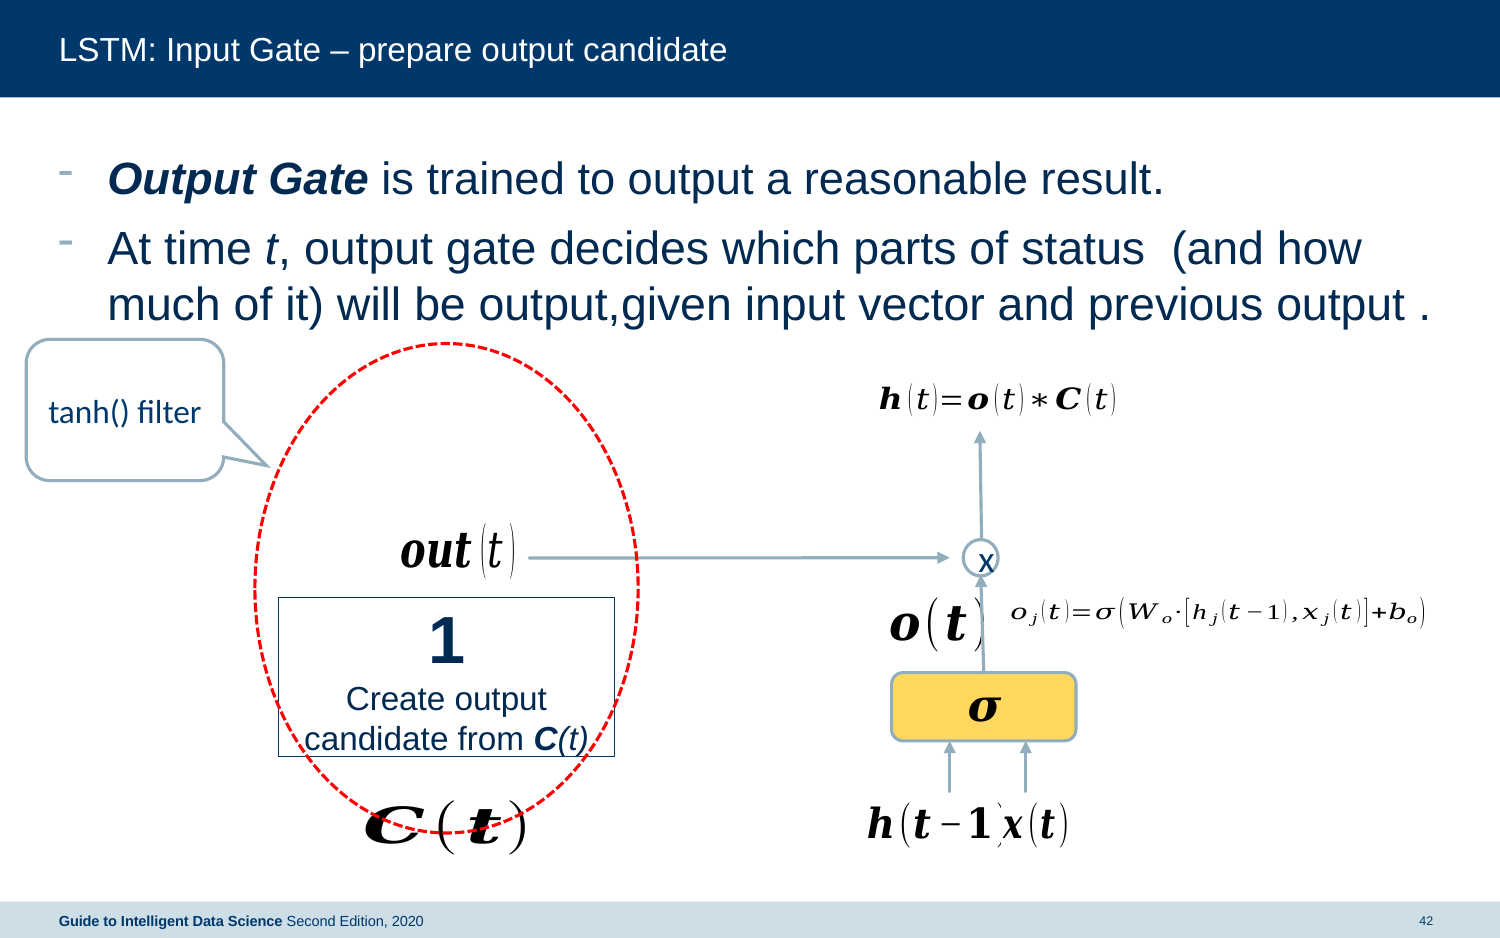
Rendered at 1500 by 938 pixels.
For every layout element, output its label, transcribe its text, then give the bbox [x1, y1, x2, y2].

text_box x [962, 538, 1000, 577]
text_box 1 Create output candidate from C(t) [588, 710, 615, 757]
text_box tanh() filter [25, 338, 270, 482]
title LSTM: Input Gate – prepare output candidate [58, 28, 1442, 69]
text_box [980, 575, 984, 673]
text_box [891, 672, 1076, 741]
text_box [253, 342, 640, 835]
slide_number 42 [1411, 900, 1442, 938]
text_box 1 Create output candidate from C(t) [278, 710, 306, 757]
